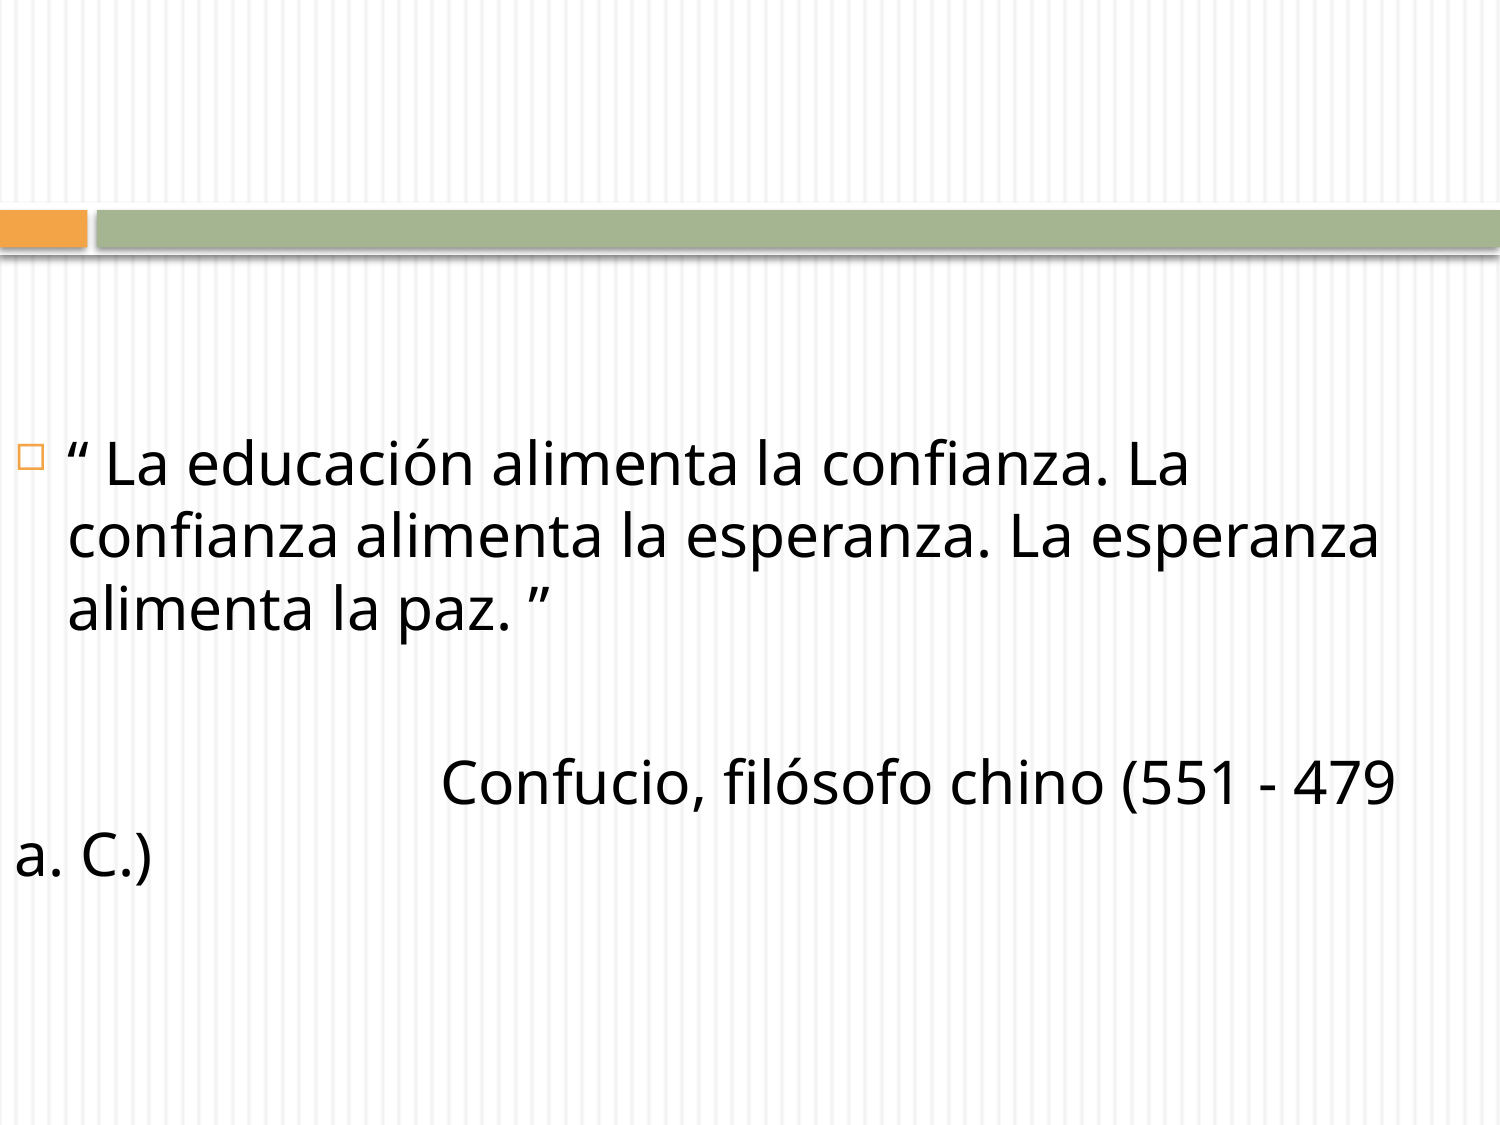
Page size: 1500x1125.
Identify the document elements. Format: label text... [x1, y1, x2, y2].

list “ La educación alimenta la confianza. La confianza alimenta la esperanza. La esperanza alimenta la paz. ” Confucio, filósofo chino (551 - 479 a. C.) [0, 243, 1471, 1125]
